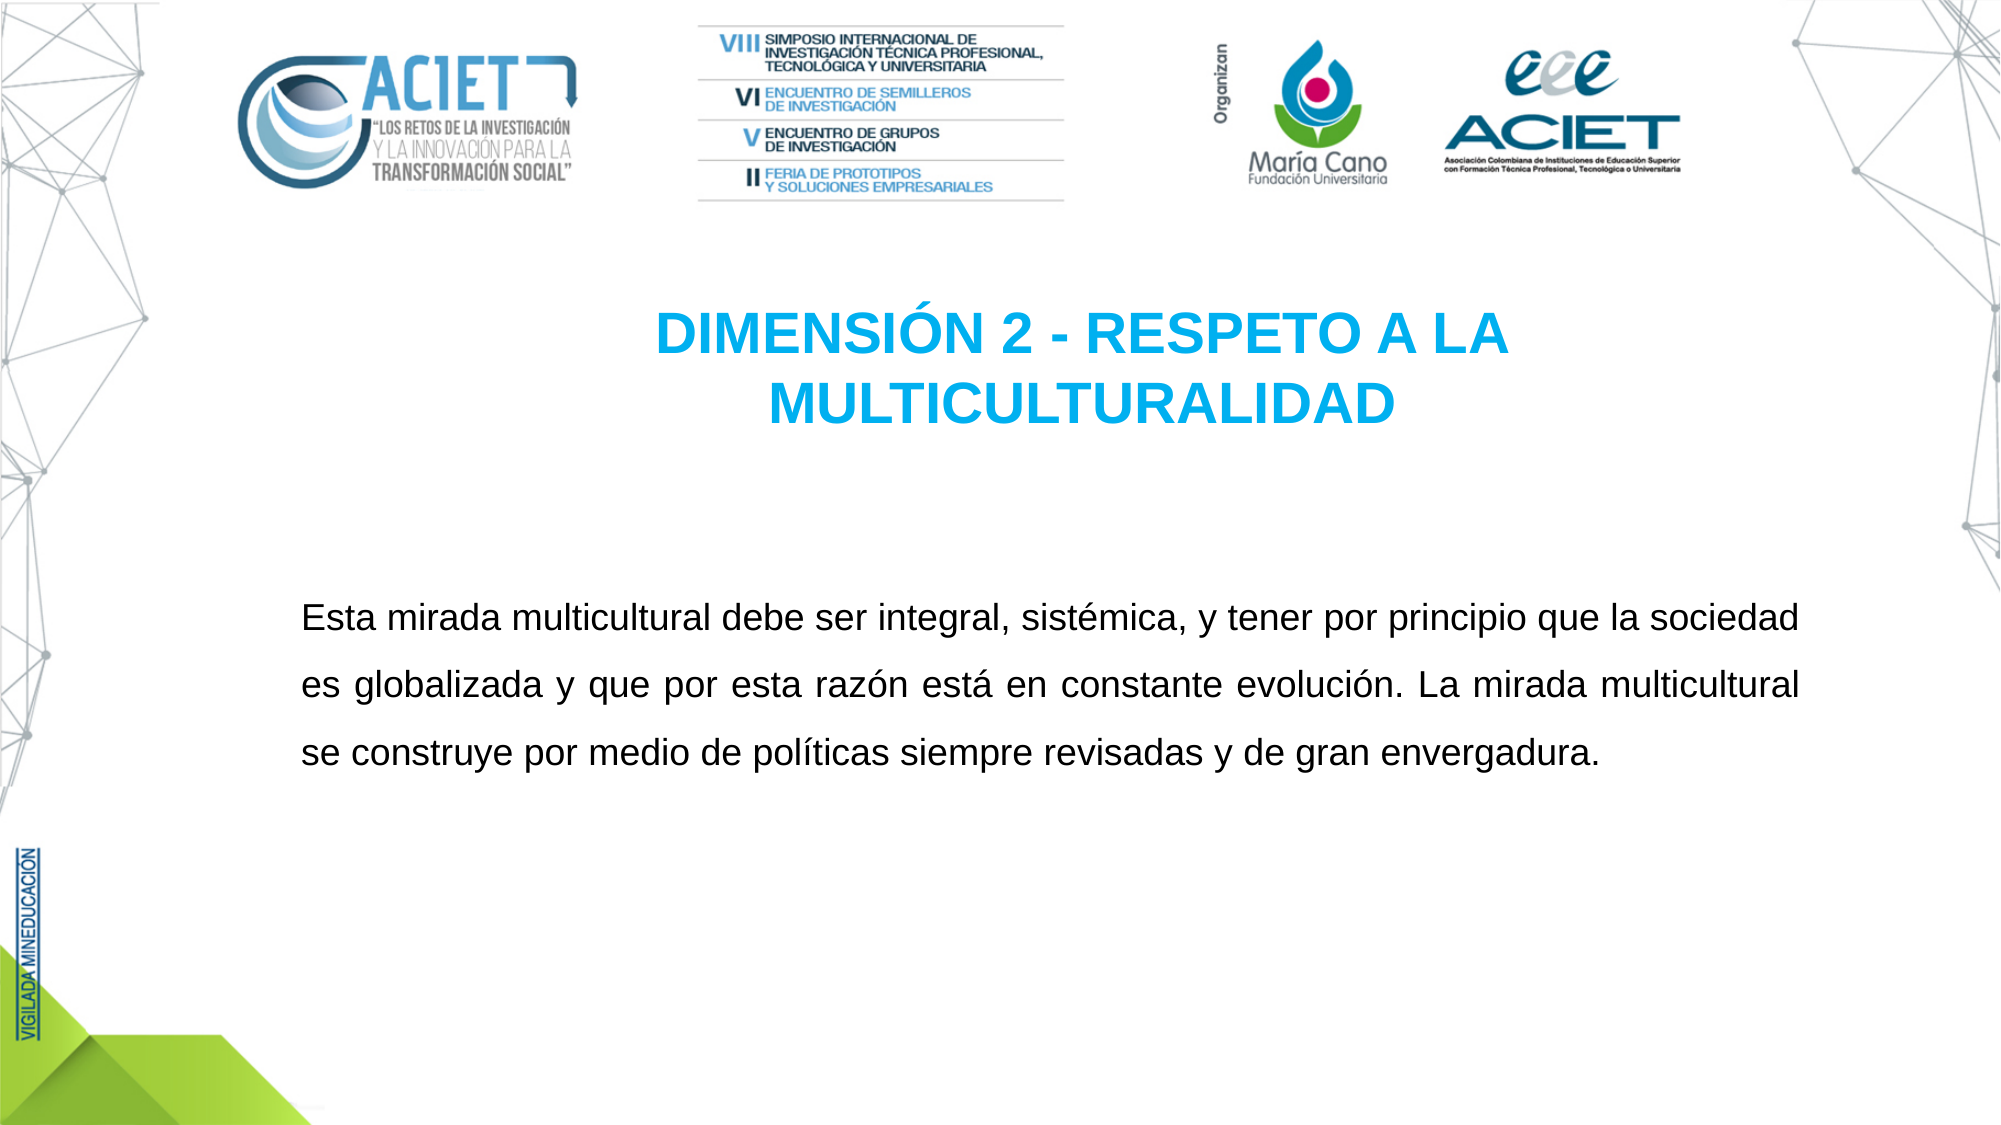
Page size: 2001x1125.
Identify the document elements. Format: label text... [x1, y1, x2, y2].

text_box DIMENSIÓN 2 - RESPETO A LA MULTICULTURALIDAD [378, 288, 1787, 374]
text_box Esta mirada multicultural debe ser integral, sistémica, y tener por principio que la sociedad es globalizada y que por esta razón está en constante evolución. La mirada multicultural se construye por medio de políticas siempre revisadas y de gran envergadura. [286, 562, 1815, 828]
picture [0, 0, 2001, 1125]
